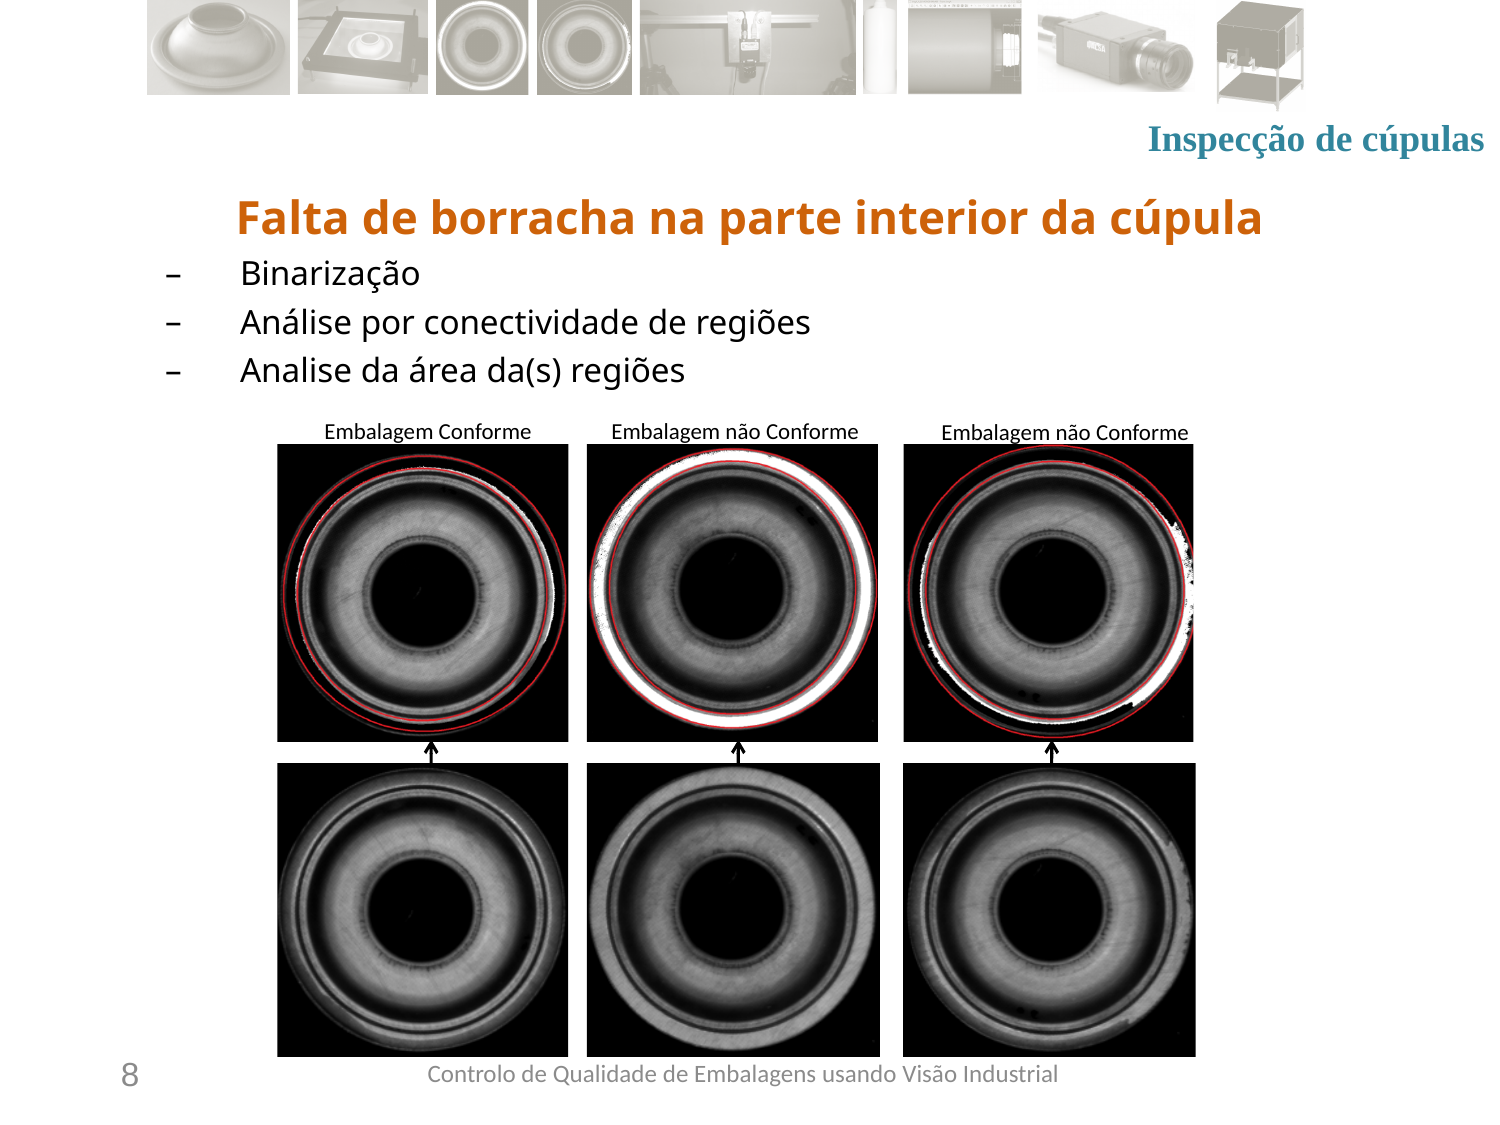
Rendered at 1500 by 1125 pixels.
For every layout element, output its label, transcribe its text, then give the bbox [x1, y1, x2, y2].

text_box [147, 0, 1306, 112]
text_box Falta de borracha na parte interior da cúpula Binarização Análise por conectividade de regiões Analise da área da(s) regiões [0, 213, 1500, 581]
text_box Embalagem não Conforme [596, 408, 904, 452]
picture [586, 763, 881, 1057]
picture [902, 763, 1196, 1057]
footer Controlo de Qualidade de Embalagens usando Visão Industrial [383, 1042, 1105, 1103]
picture [277, 444, 569, 742]
slide_number 8 [0, 1042, 155, 1103]
text_box Inspecção de cúpulas [0, 59, 1500, 213]
picture [903, 444, 1194, 742]
picture [586, 444, 879, 742]
picture [277, 763, 569, 1057]
text_box Embalagem não Conforme [926, 409, 1234, 452]
text_box Embalagem Conforme [309, 408, 596, 452]
